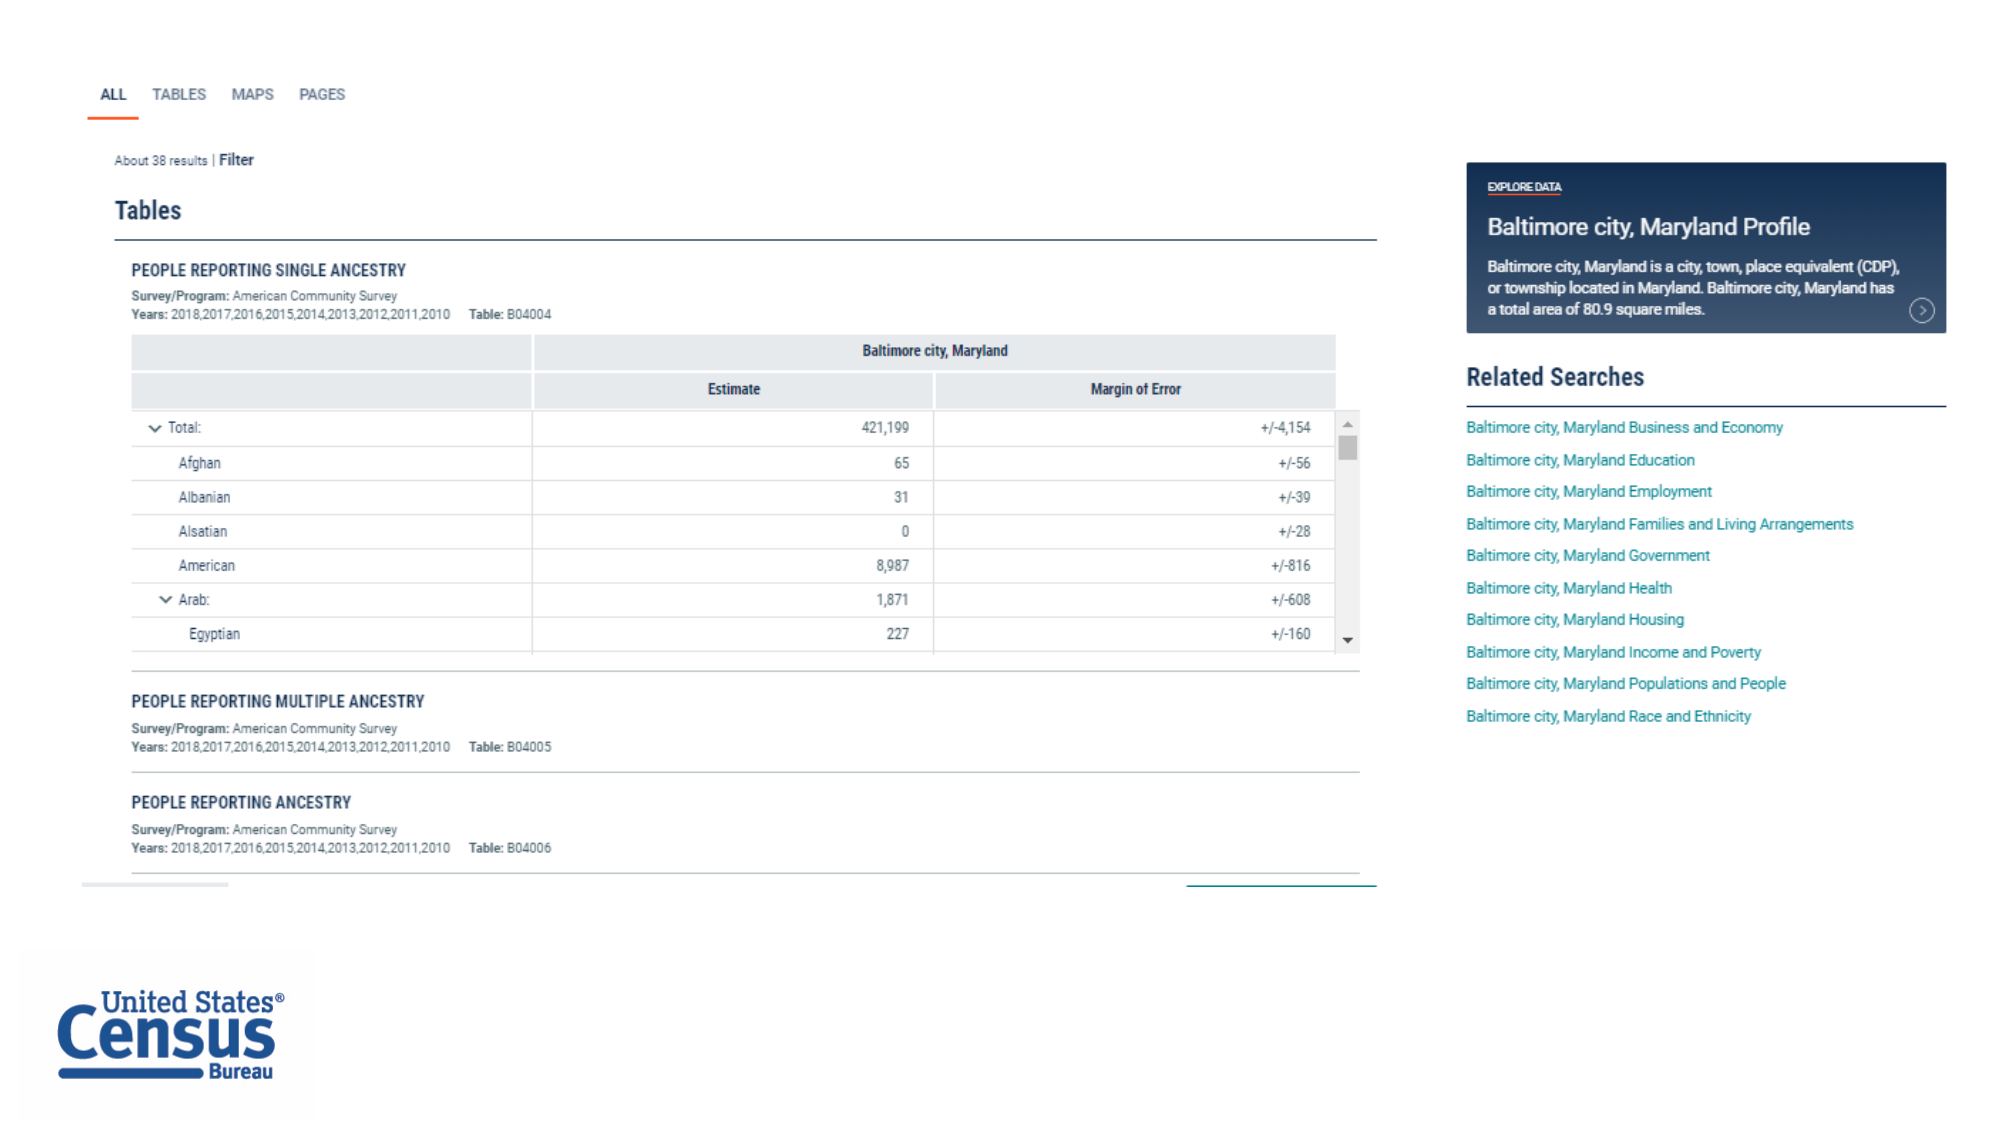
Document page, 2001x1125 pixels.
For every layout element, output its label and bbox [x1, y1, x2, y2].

picture [18, 950, 316, 1120]
picture [82, 73, 1985, 887]
